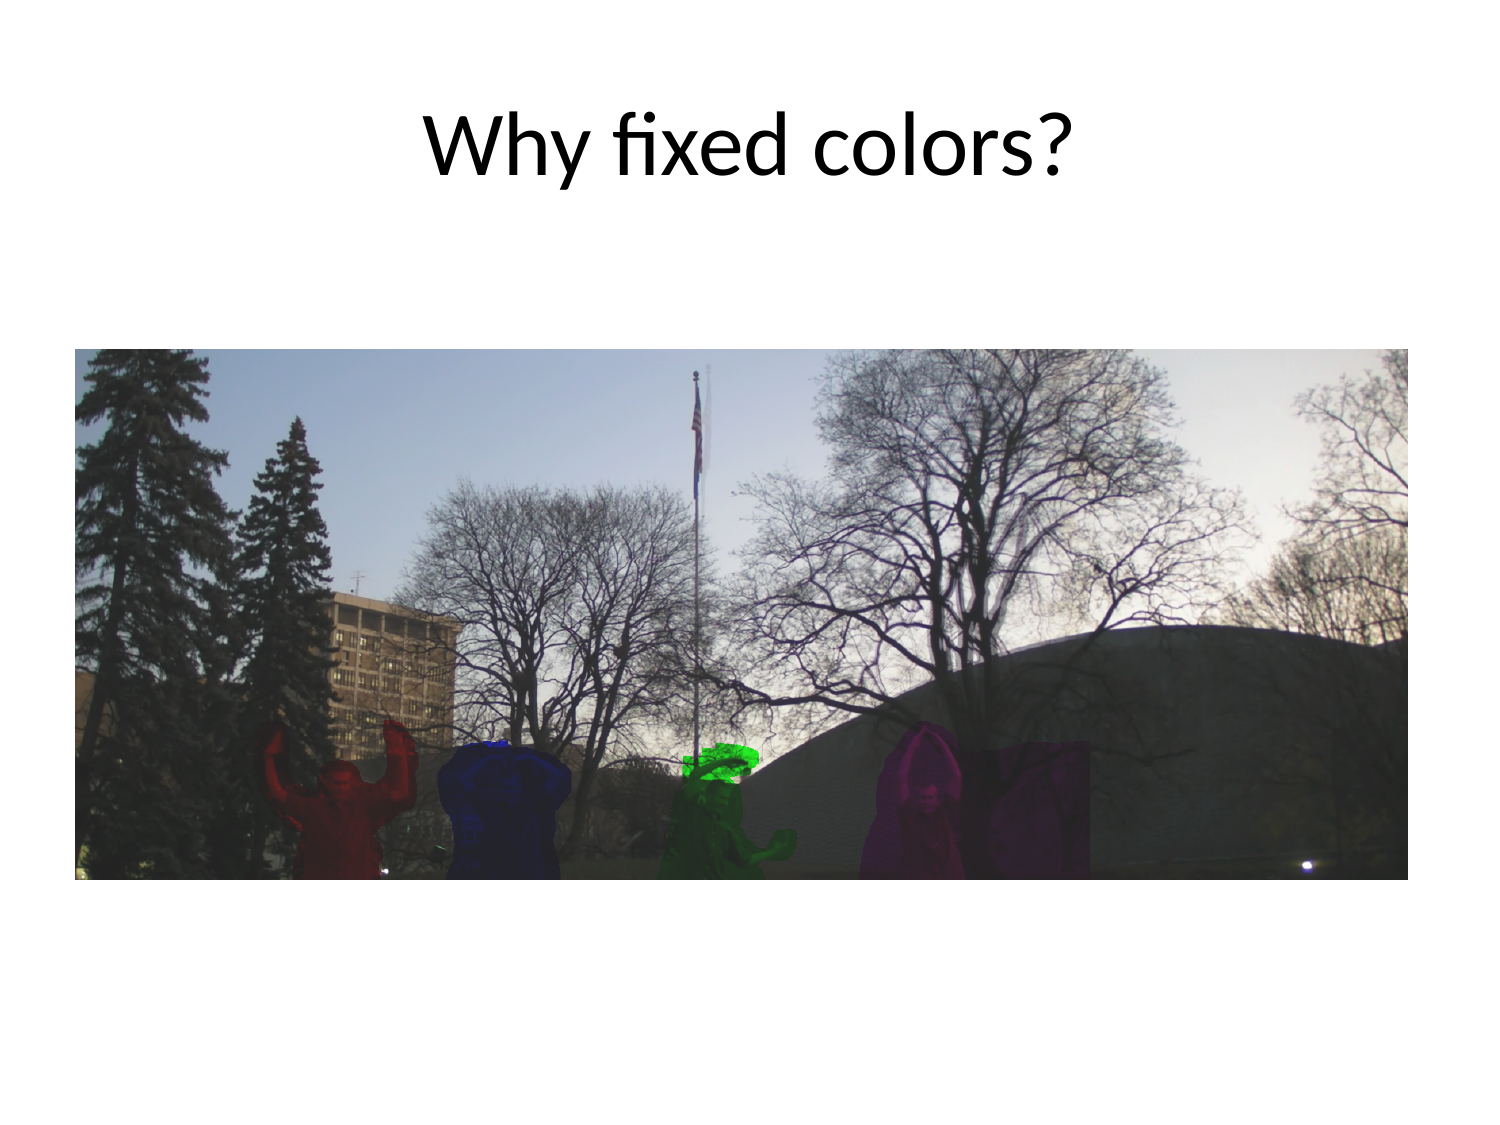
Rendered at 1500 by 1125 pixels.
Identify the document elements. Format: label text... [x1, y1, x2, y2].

picture [74, 349, 1408, 880]
title Why fixed colors? [75, 45, 1425, 233]
